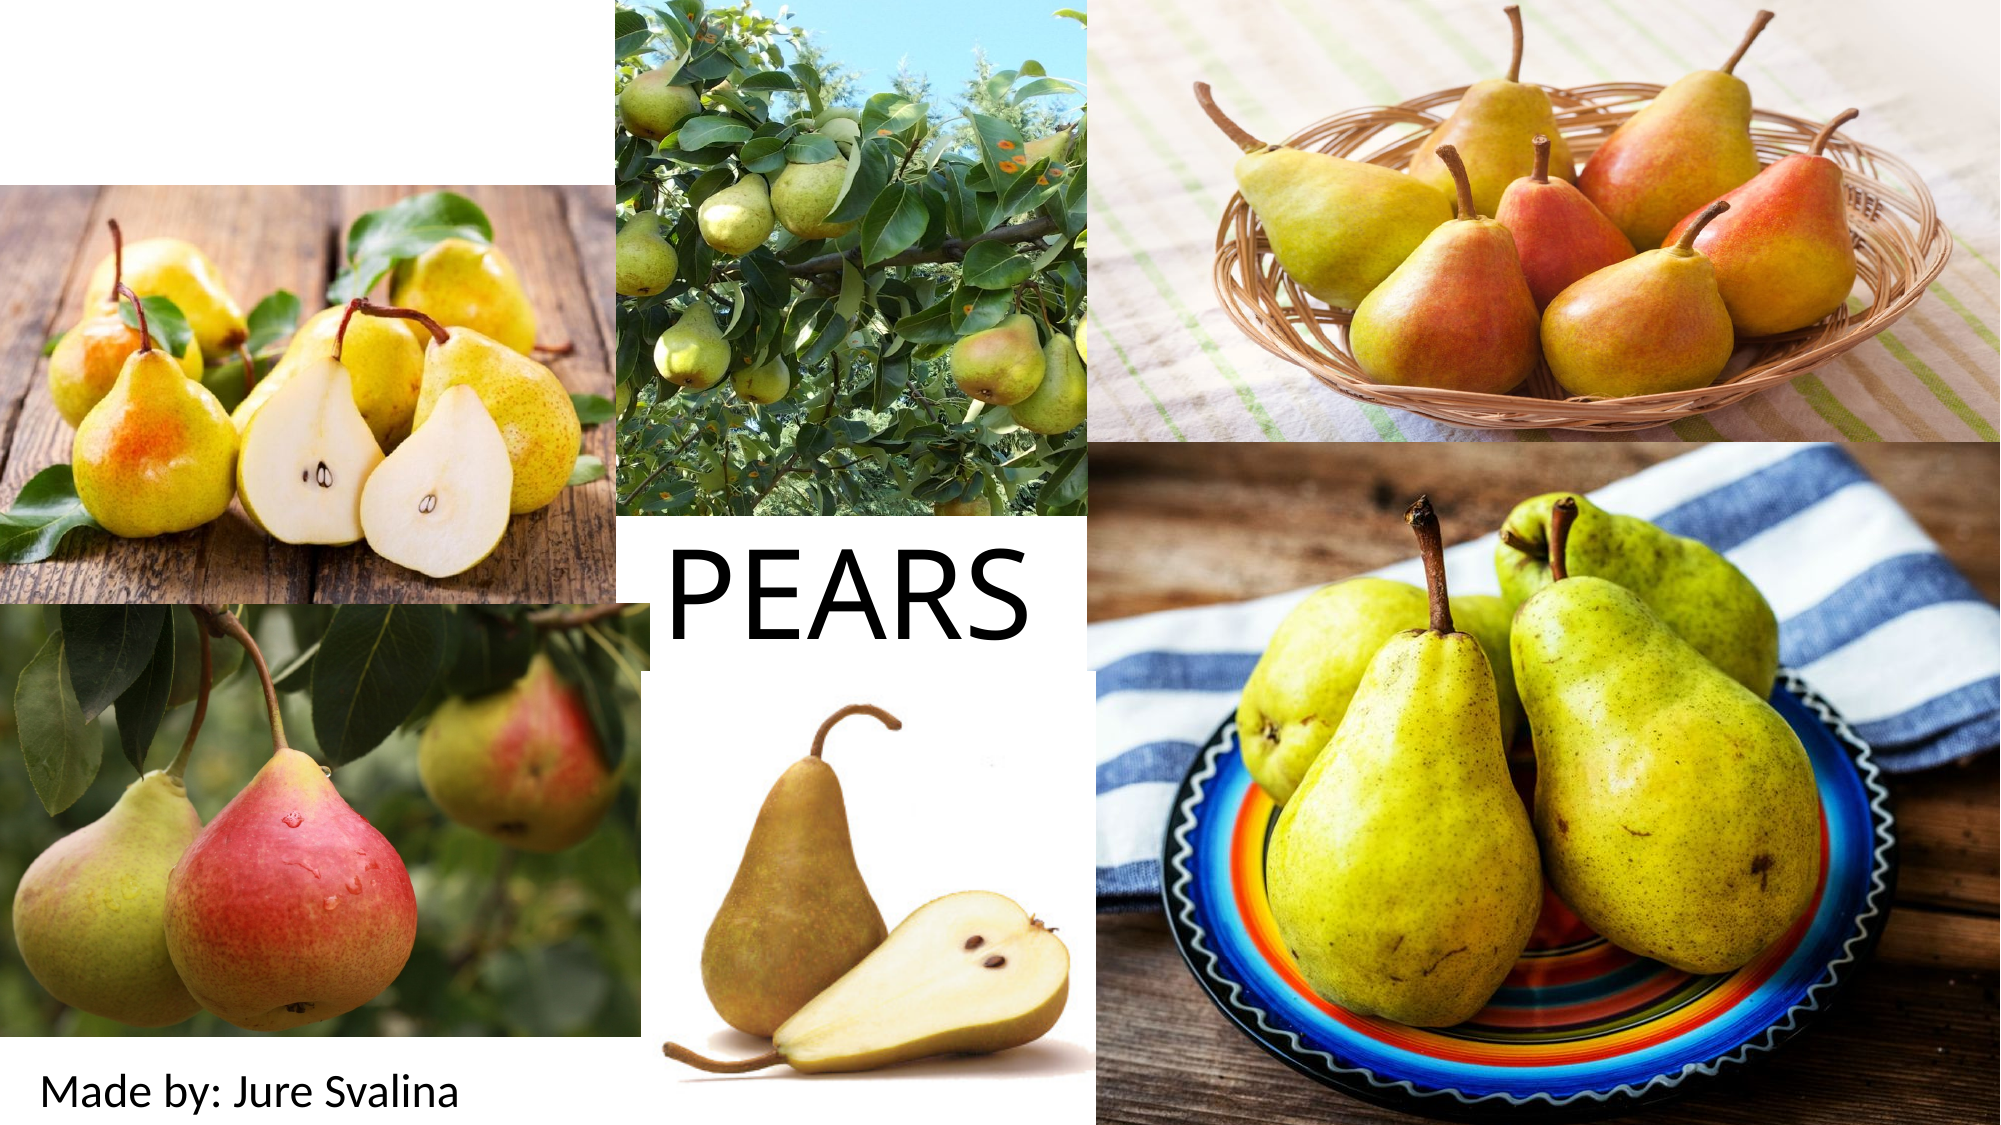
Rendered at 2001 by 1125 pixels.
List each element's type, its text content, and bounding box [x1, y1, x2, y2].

subtitle Made by: Jure Svalina [0, 1058, 501, 1125]
title PEARS [616, 516, 1087, 671]
picture [0, 0, 2000, 1125]
